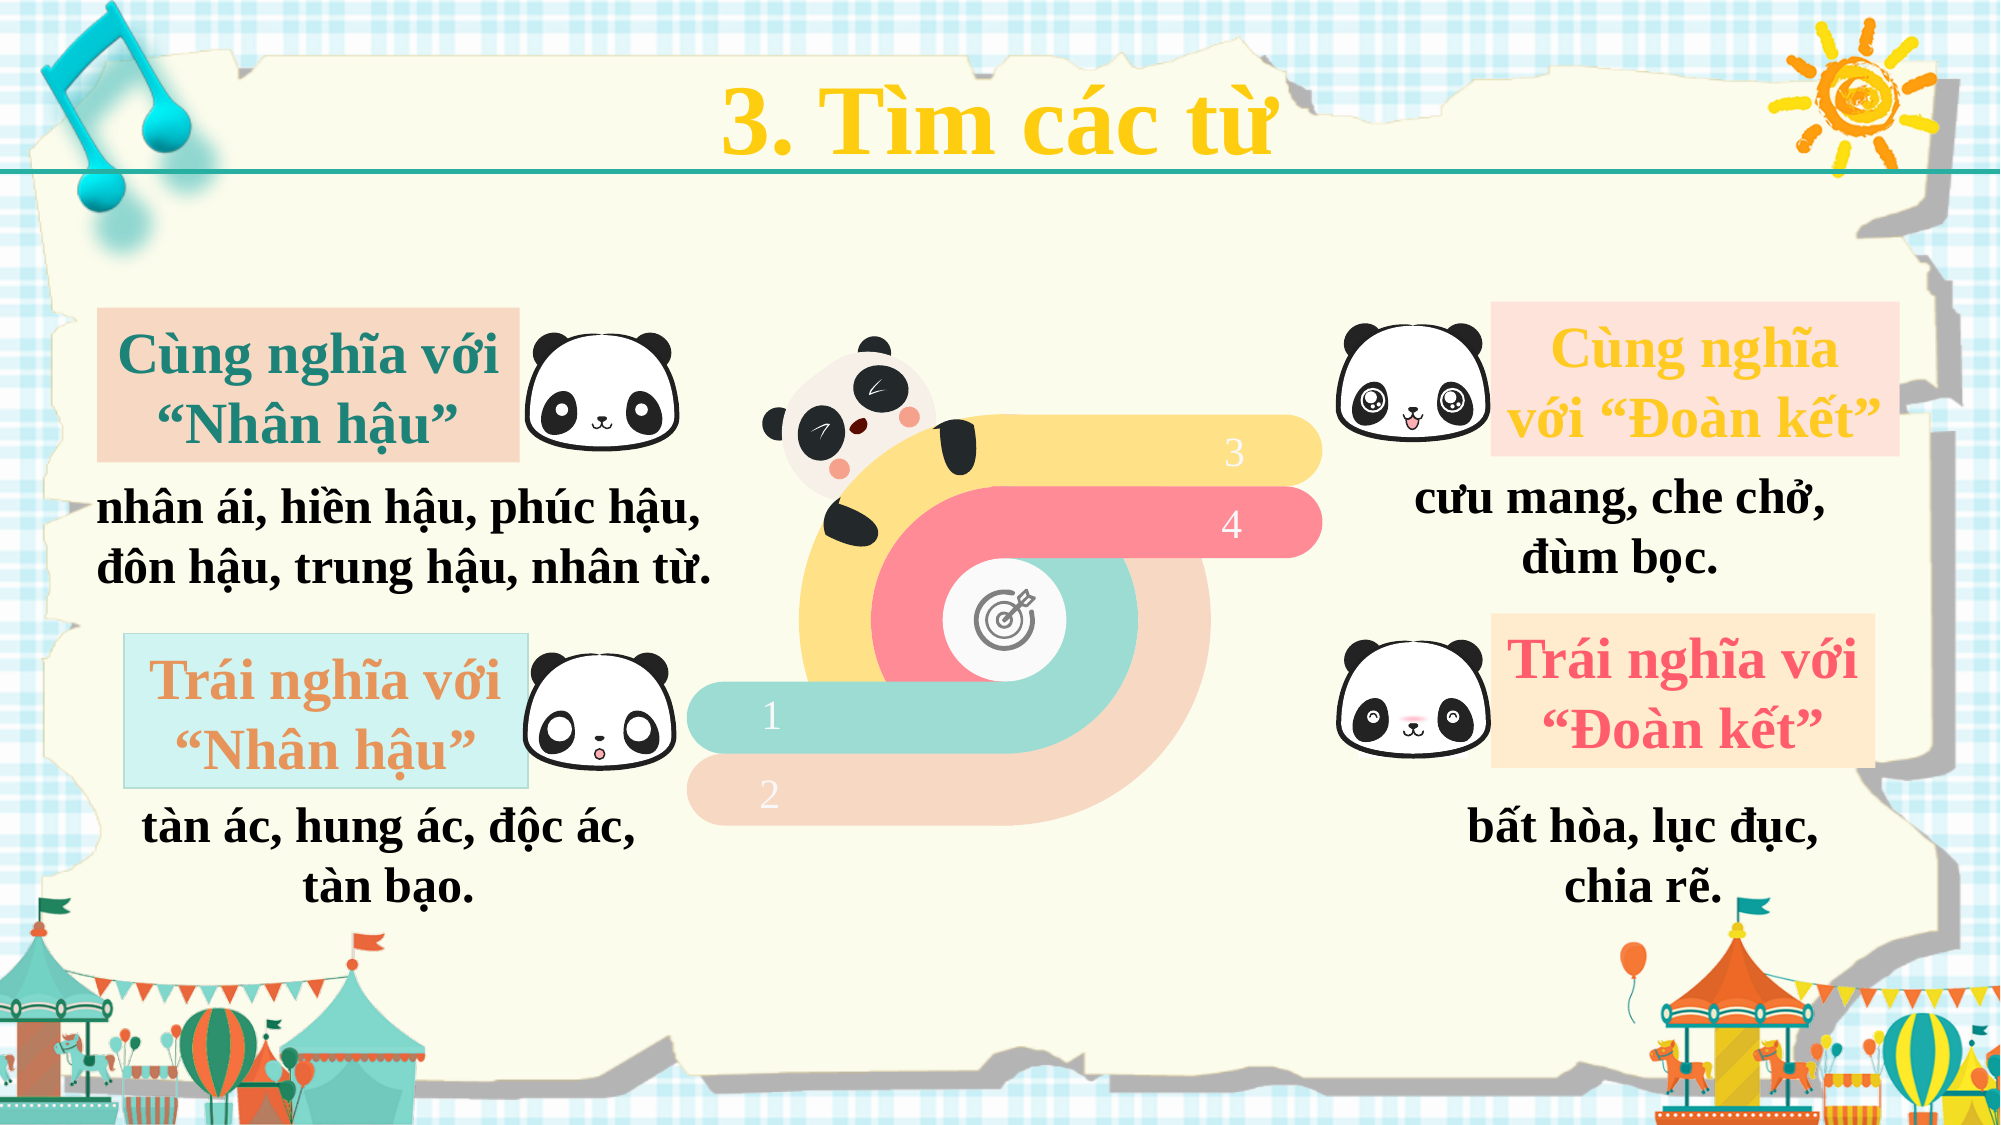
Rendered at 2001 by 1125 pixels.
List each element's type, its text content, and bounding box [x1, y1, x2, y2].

text_box Cùng nghĩa với “Nhân hậu” [97, 307, 520, 463]
text_box Cùng nghĩa với “Đoàn kết” [1490, 301, 1900, 457]
text_box Trái nghĩa với “Đoàn kết” [1491, 613, 1876, 768]
text_box bất hòa, lục đục, chia rẽ. [1412, 785, 1876, 921]
text_box nhân ái, hiền hậu, phúc hậu, đôn hậu, trung hậu, nhân từ. [67, 466, 686, 601]
title 3. Tìm các từ [663, 60, 1337, 166]
text_box tàn ác, hung ác, độc ác, tàn bạo. [104, 785, 674, 921]
text_box Trái nghĩa với “Nhân hậu” [124, 633, 528, 785]
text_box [686, 358, 1323, 826]
picture [0, 0, 2001, 1125]
text_box cưu mang, che chở, đùm bọc. [1351, 455, 1876, 591]
